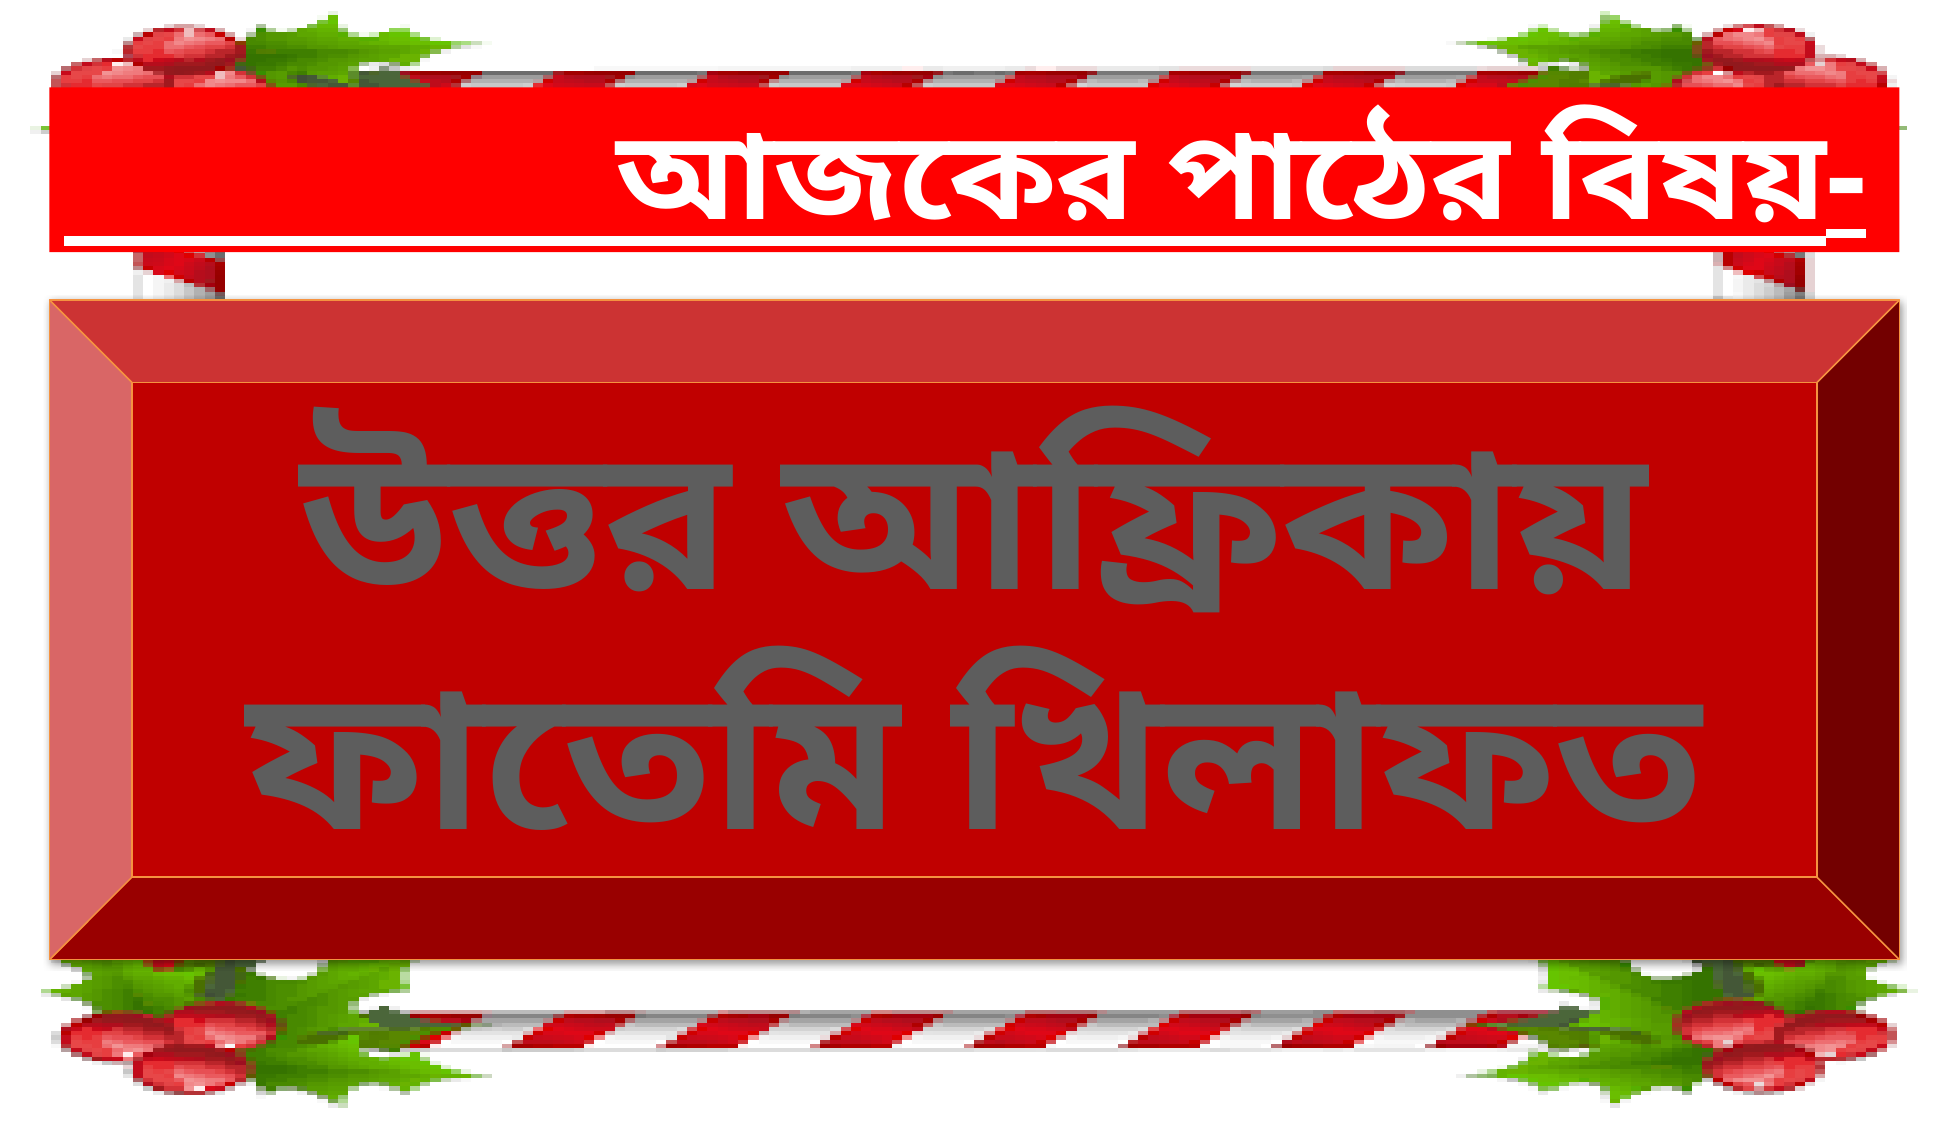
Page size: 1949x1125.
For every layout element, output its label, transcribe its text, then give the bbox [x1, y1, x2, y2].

text_box আজকের পাঠের বিষয়- [49, 87, 1900, 253]
picture [0, 0, 1949, 1125]
text_box উত্তর আফ্রিকায় ফাতেমি খিলাফত [48, 299, 1901, 961]
